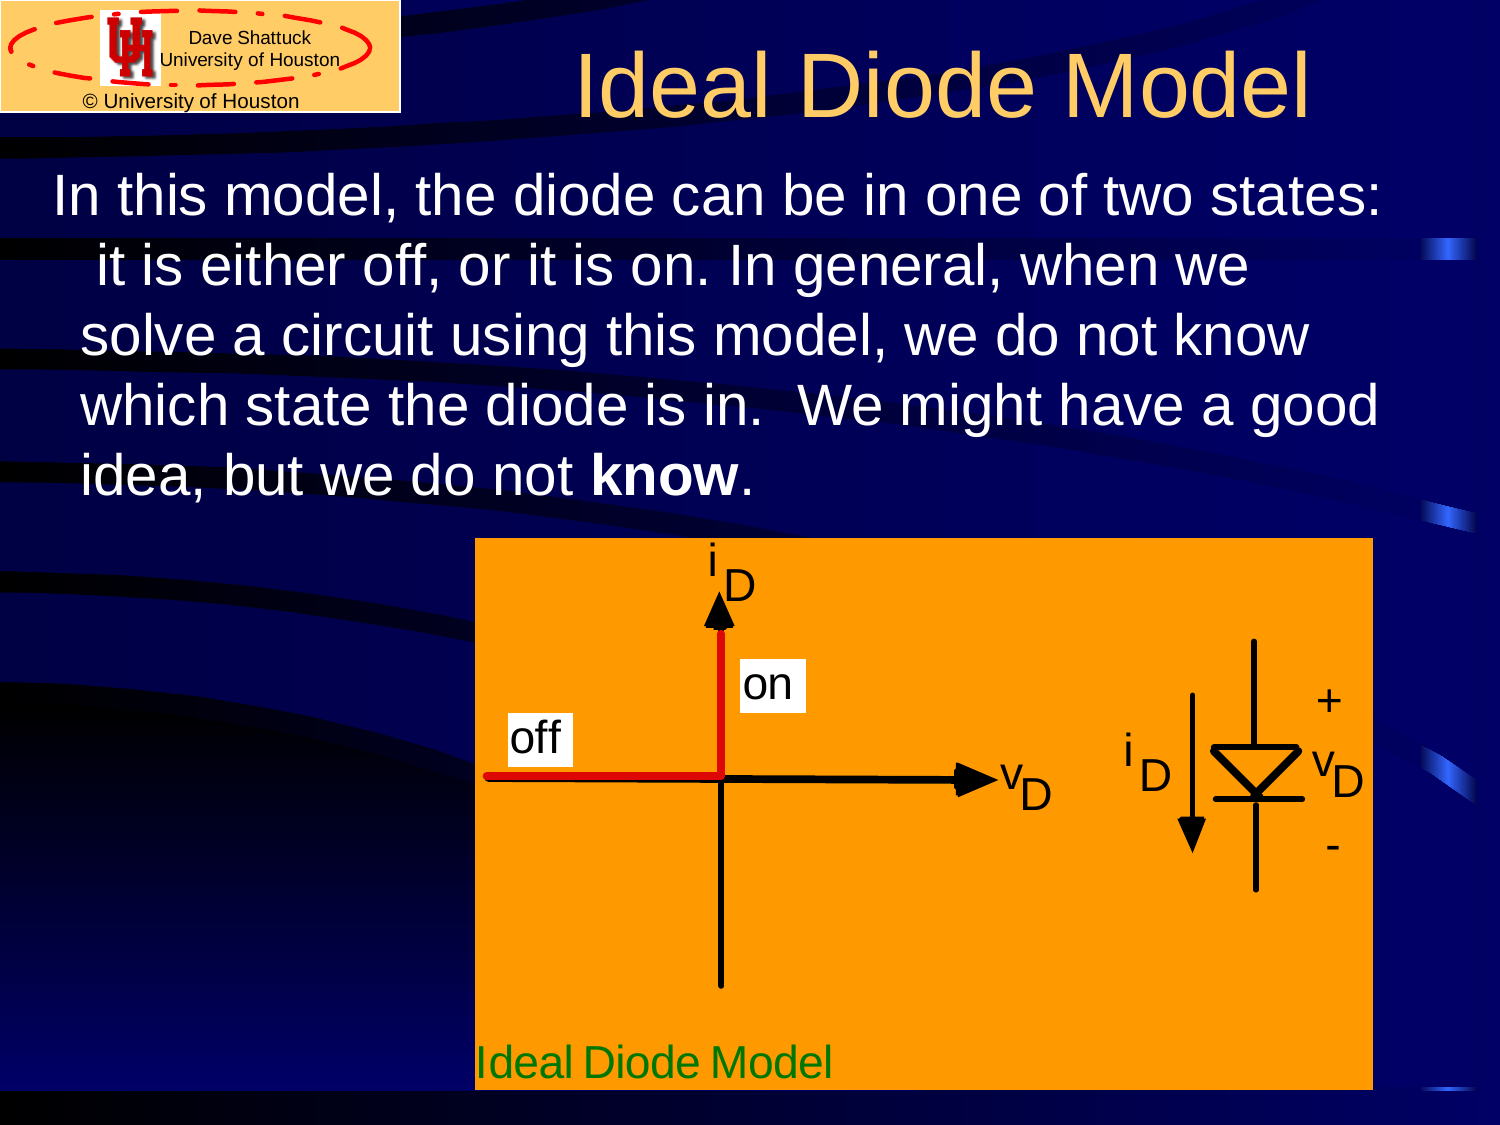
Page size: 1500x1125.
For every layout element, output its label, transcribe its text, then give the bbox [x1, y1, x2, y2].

list In this model, the diode can be in one of two states: it is either off, or it is on. In general, when we solve a circuit using this model, we do not know which state the diode is in. We might have a good idea, but we do not know. [37, 149, 1413, 1013]
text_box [474, 537, 1374, 1091]
title Ideal Diode Model [412, 0, 1500, 163]
